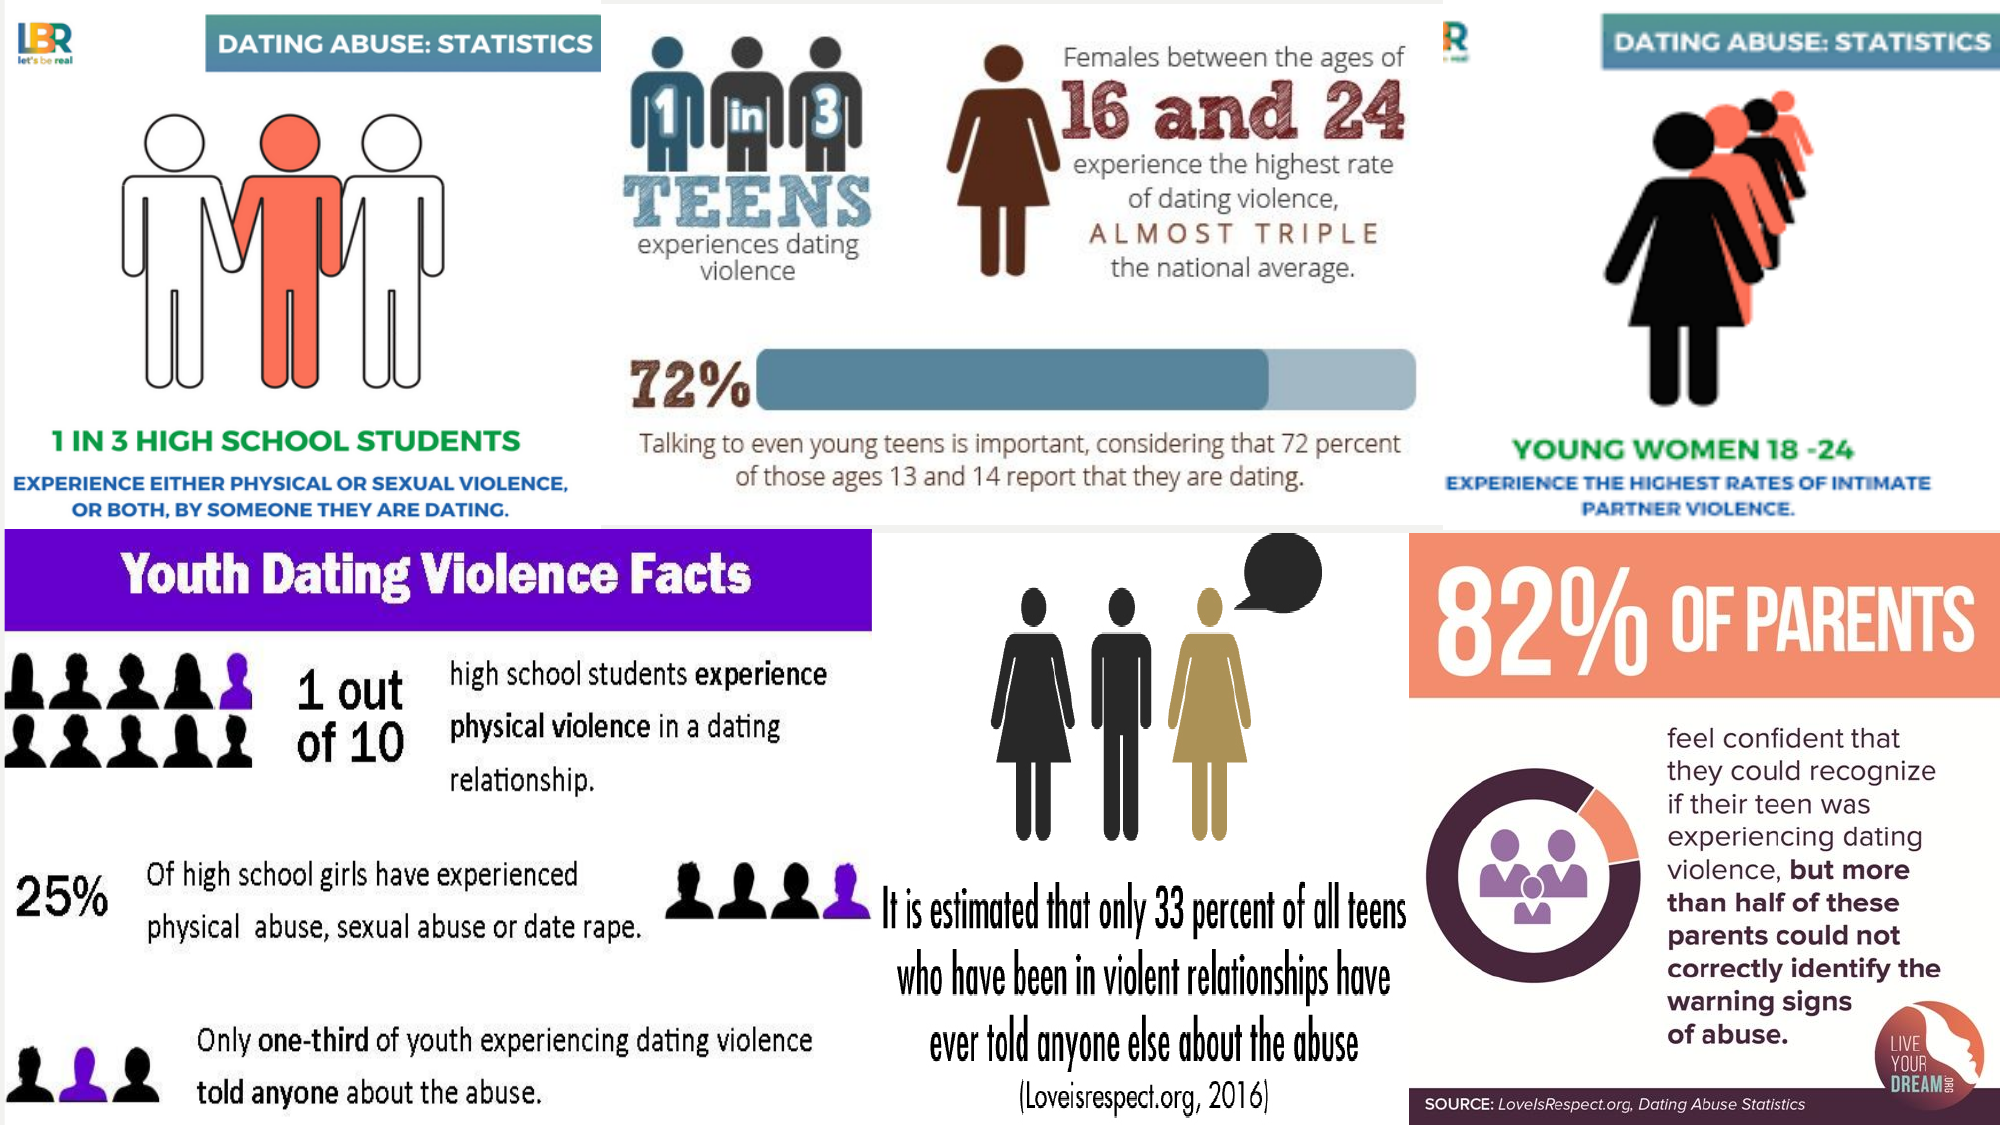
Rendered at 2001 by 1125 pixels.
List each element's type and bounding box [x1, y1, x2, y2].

list [4, 0, 601, 529]
picture [601, 0, 2000, 530]
picture [4, 529, 2000, 1125]
